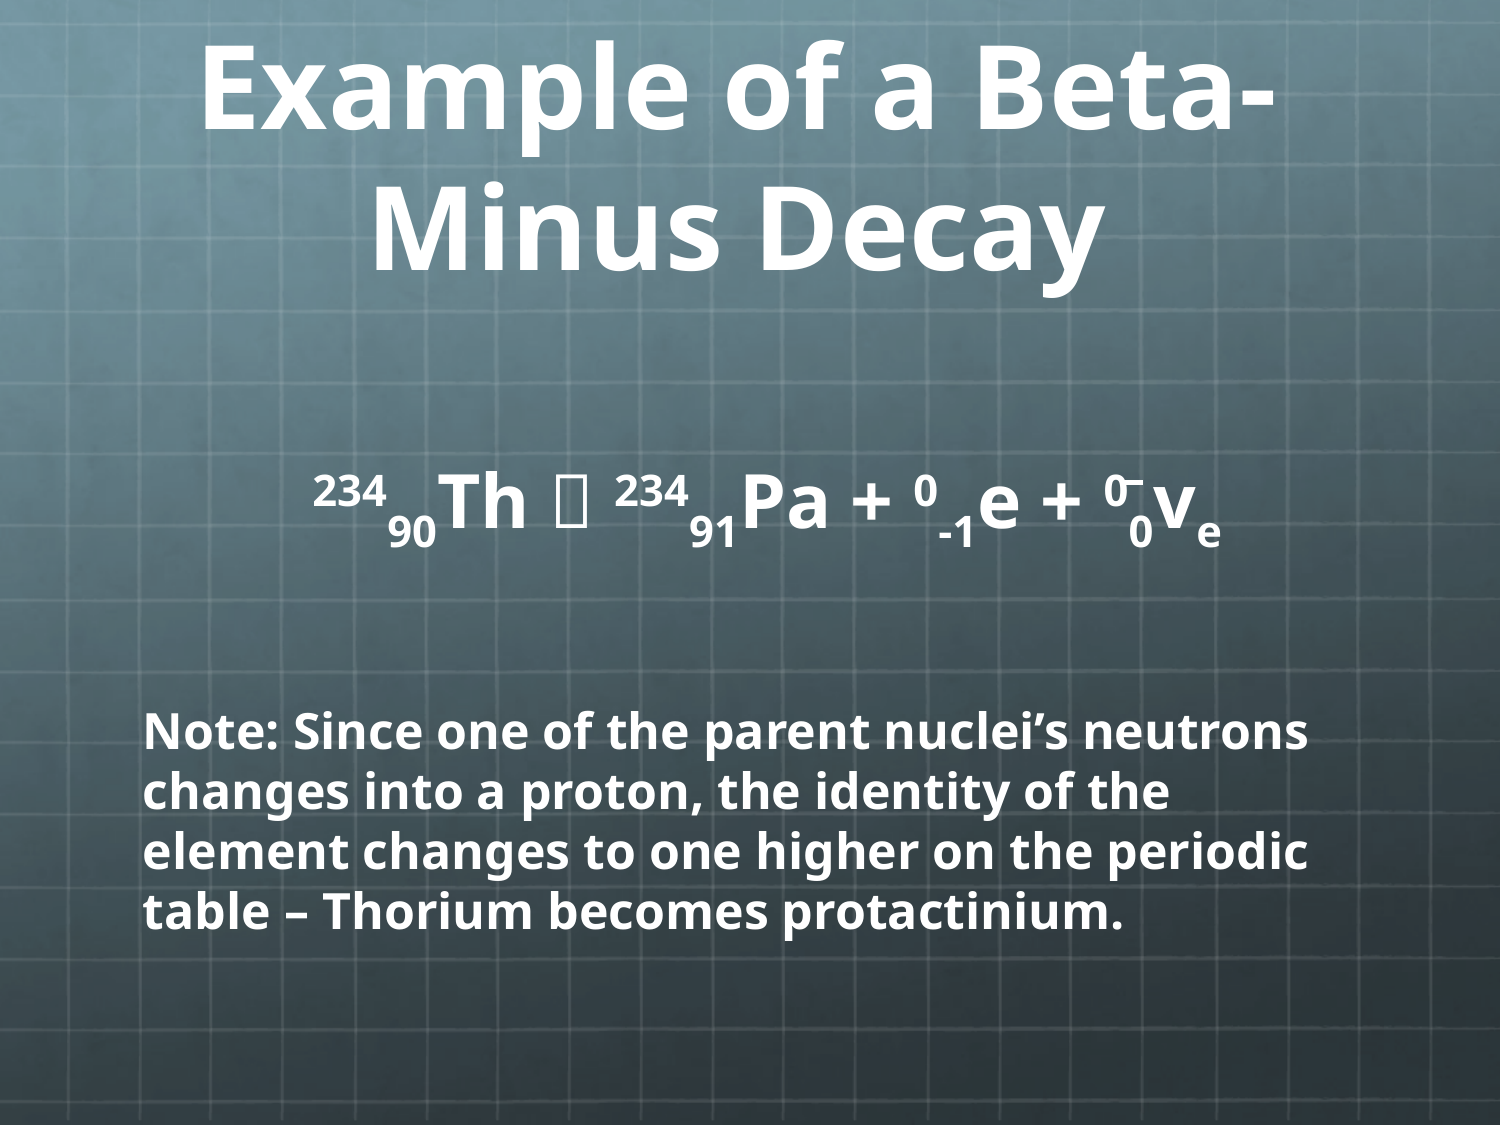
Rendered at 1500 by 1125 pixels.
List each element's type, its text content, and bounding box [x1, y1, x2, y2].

title Example of a Beta-Minus Decay [63, 17, 1410, 289]
list 23490Th  23491Pa + 0-1e + 00ve Note: Since one of the parent nuclei’s neutrons changes into a proton, the identity of the element changes to one higher on the periodic table – Thorium becomes protactinium. [127, 344, 1372, 958]
picture [0, 0, 1500, 1125]
